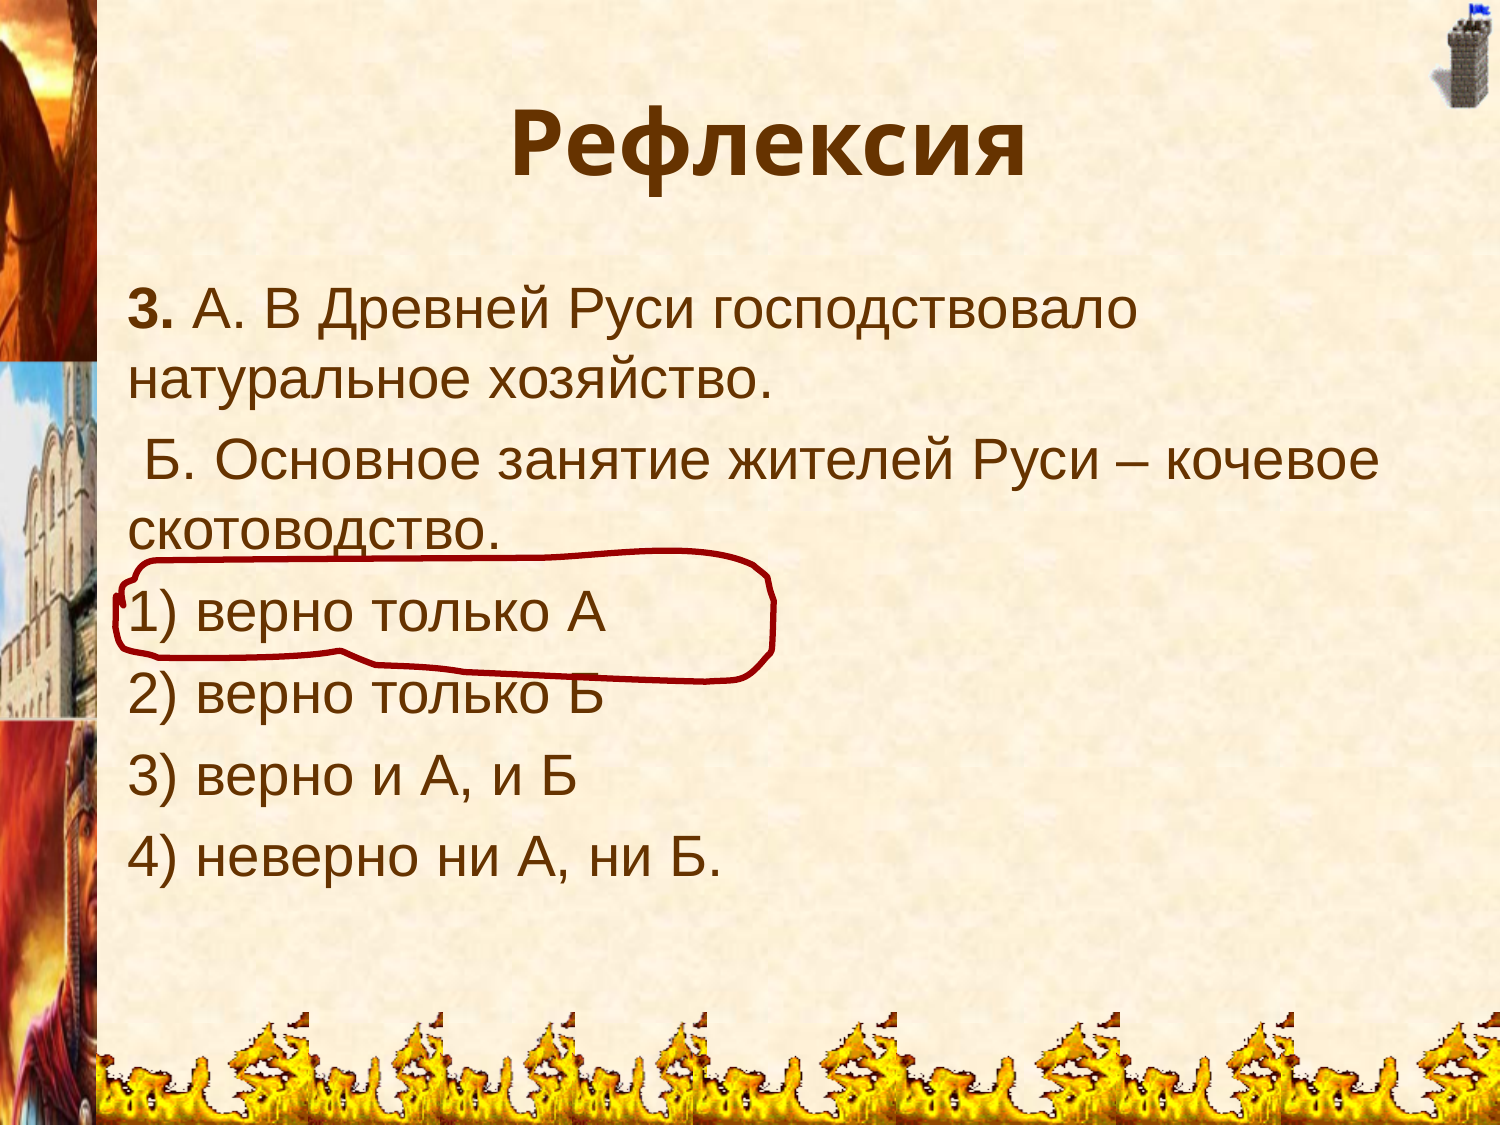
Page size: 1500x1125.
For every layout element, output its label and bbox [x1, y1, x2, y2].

text_box [0, 0, 1500, 1125]
picture [1427, 0, 1500, 114]
